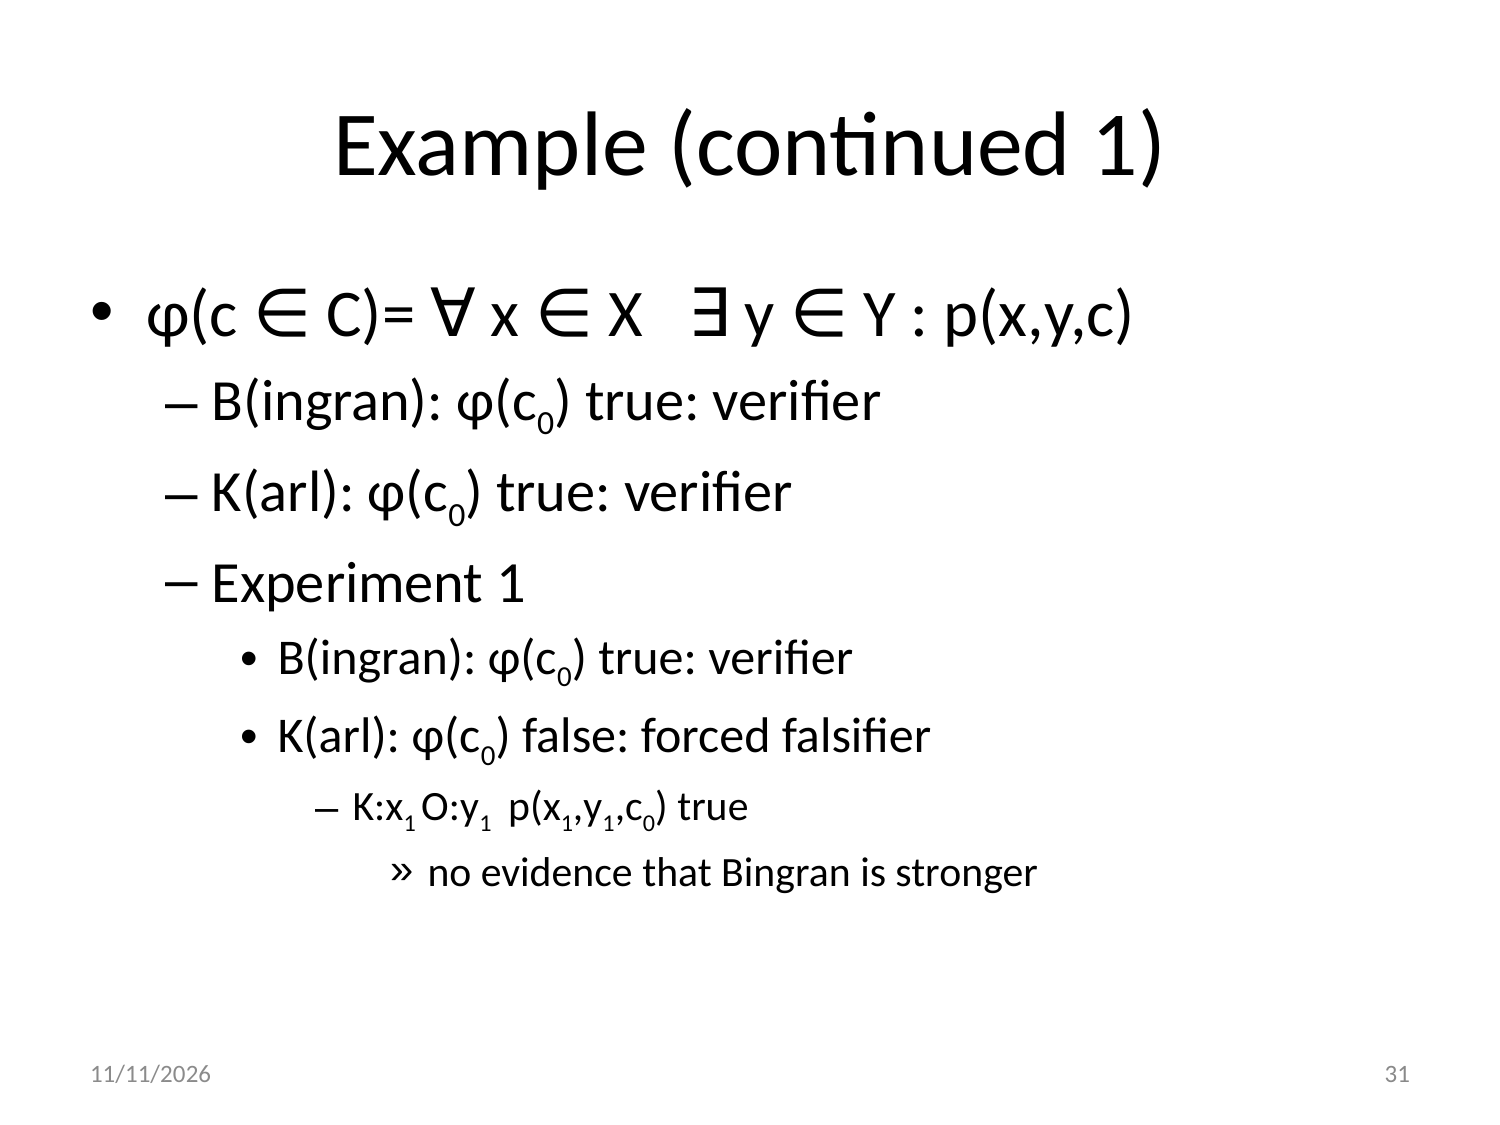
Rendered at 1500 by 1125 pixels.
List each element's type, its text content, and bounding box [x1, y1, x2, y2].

list φ(c ∈ C)= ∀ x ∈ X ∃ y ∈ Y : p(x,y,c) B(ingran): φ(c0) true: verifier K(arl): φ(c0) true: verifier Experiment 1 B(ingran): φ(c0) true: verifier K(arl): φ(c0) false: forced falsifier K:x1 O:y1 p(x1,y1,c0) true no evidence that Bingran is stronger [75, 262, 1425, 1005]
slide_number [75, 1042, 425, 1103]
slide_number 31 [1074, 1042, 1425, 1103]
title Example (continued 1) [75, 45, 1425, 233]
